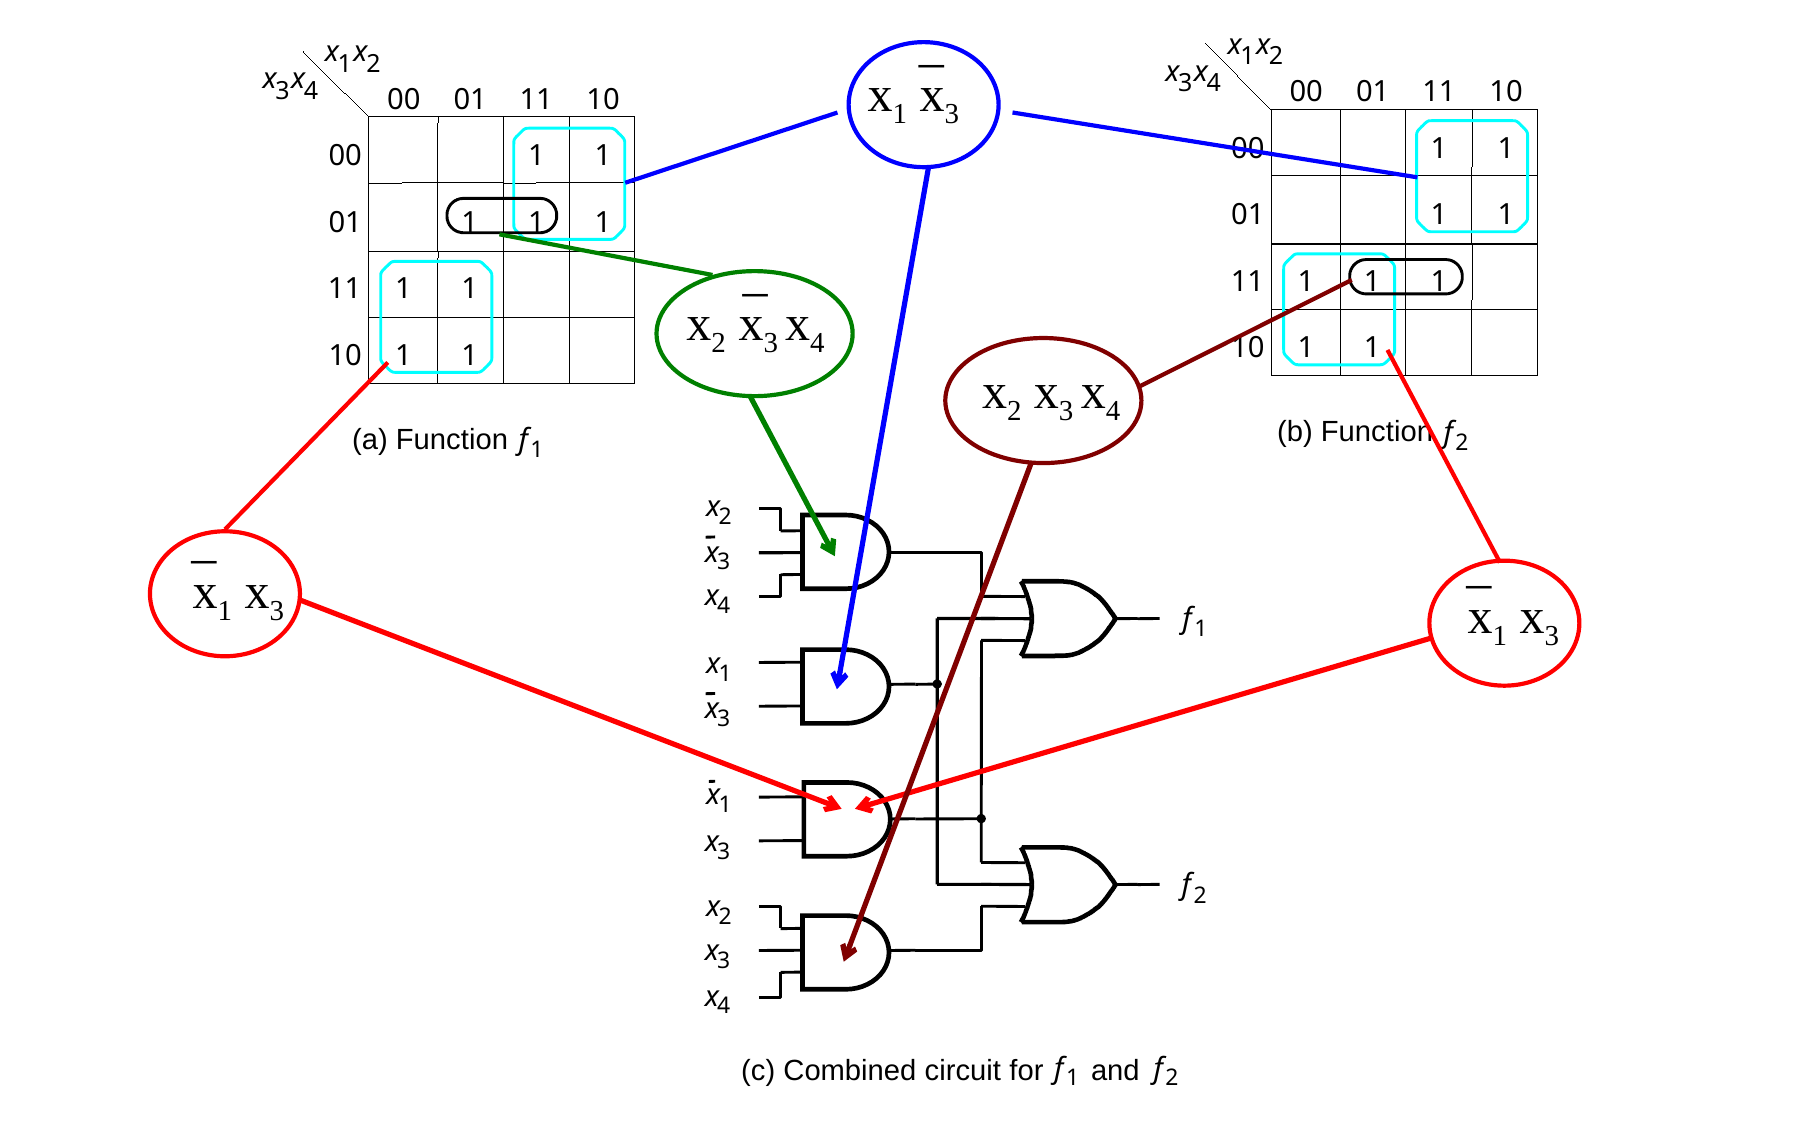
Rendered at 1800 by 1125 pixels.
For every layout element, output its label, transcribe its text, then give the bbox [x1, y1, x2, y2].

text_box [656, 315, 661, 353]
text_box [174, 499, 303, 627]
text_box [704, 487, 831, 598]
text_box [1034, 637, 1434, 810]
text_box x2 x3 x4 [1104, 350, 1132, 372]
text_box x2 x3 x4 [967, 350, 983, 360]
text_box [262, 32, 636, 463]
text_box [1449, 524, 1578, 652]
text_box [849, 3, 978, 130]
text_box [1429, 586, 1565, 686]
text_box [836, 167, 929, 463]
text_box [1165, 24, 1538, 456]
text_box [224, 362, 388, 530]
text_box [843, 463, 1032, 962]
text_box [1034, 487, 1213, 635]
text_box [299, 599, 838, 810]
text_box [149, 552, 282, 657]
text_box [1137, 279, 1353, 388]
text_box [1387, 349, 1501, 563]
text_box [859, 64, 999, 168]
text_box [945, 338, 1142, 464]
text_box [624, 112, 838, 184]
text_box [704, 817, 1213, 1091]
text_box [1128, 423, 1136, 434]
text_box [749, 394, 836, 557]
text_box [666, 232, 831, 360]
text_box [670, 366, 831, 396]
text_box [499, 234, 664, 276]
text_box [1012, 112, 1418, 178]
